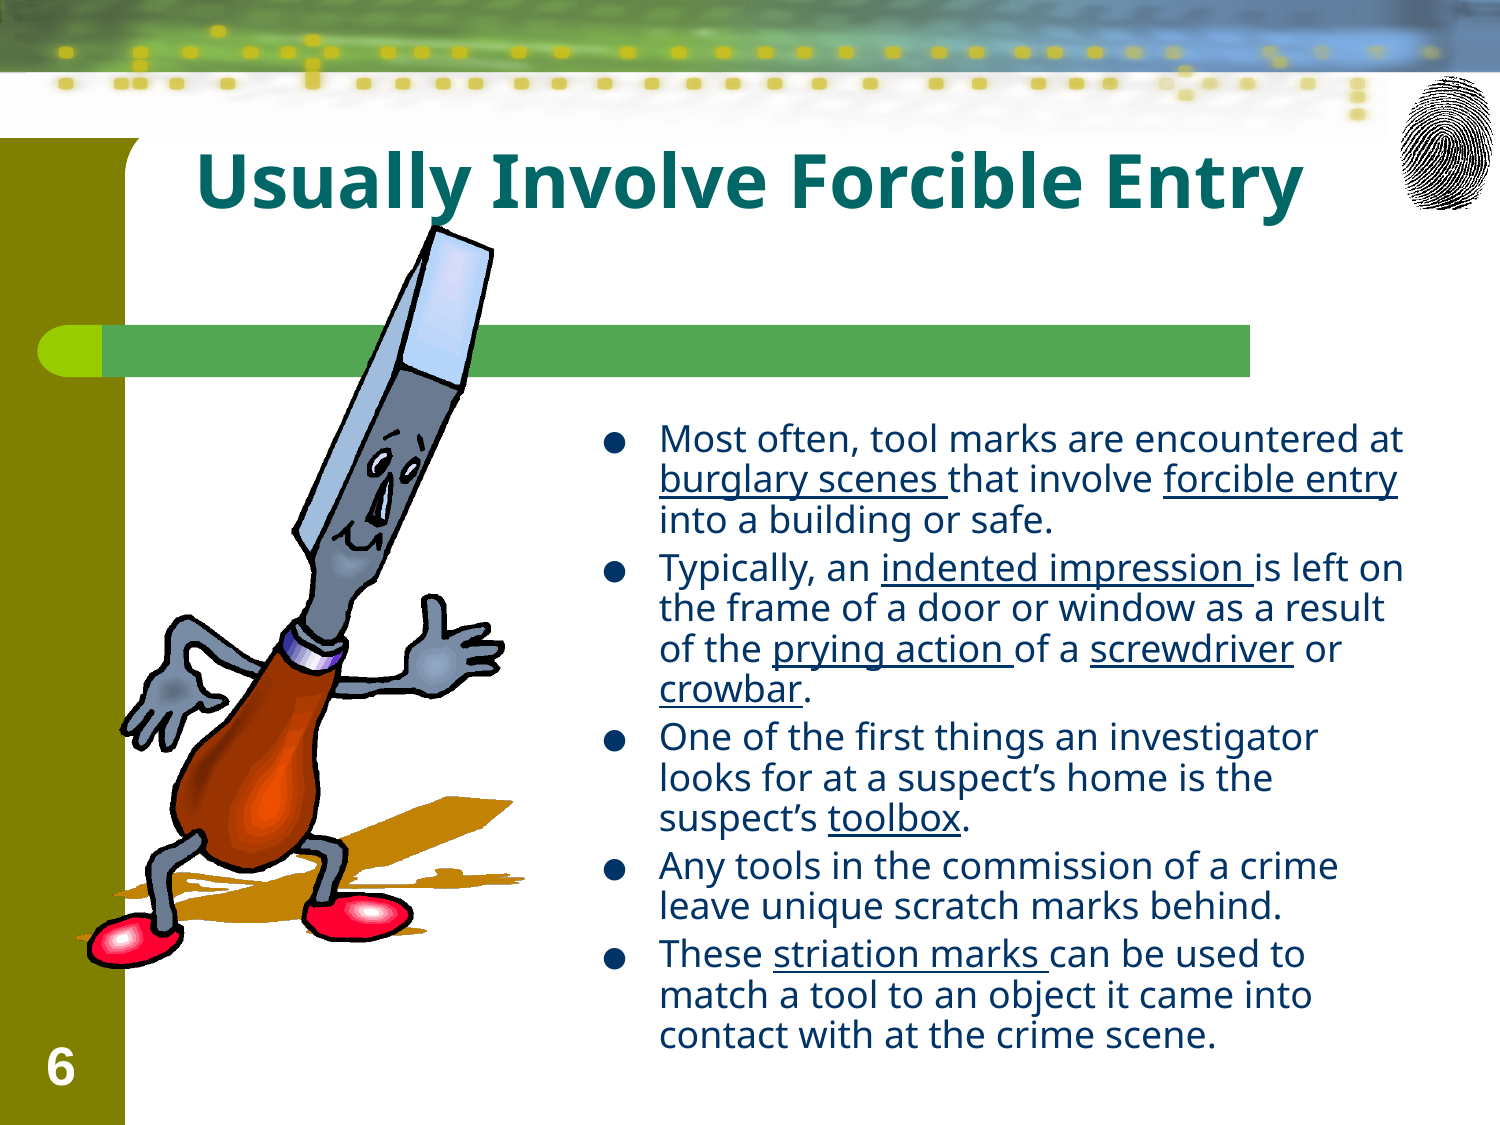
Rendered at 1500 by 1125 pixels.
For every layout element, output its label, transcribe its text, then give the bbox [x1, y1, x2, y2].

picture [0, 0, 1500, 213]
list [74, 224, 526, 969]
title Usually Involve Forcible Entry [75, 45, 1425, 233]
list Most often, tool marks are encountered at burglary scenes that involve forcible entry into a building or safe. Typically, an indented impression is left on the frame of a door or window as a result of the prying action of a screwdriver or crowbar. One of the first things an investigator looks for at a suspect’s home is the suspect’s toolbox. Any tools in the commission of a crime leave unique scratch marks behind. These striation marks can be used to match a tool to an object it came into contact with at the crime scene. [587, 412, 1438, 1125]
text_box 6 [13, 1023, 111, 1105]
